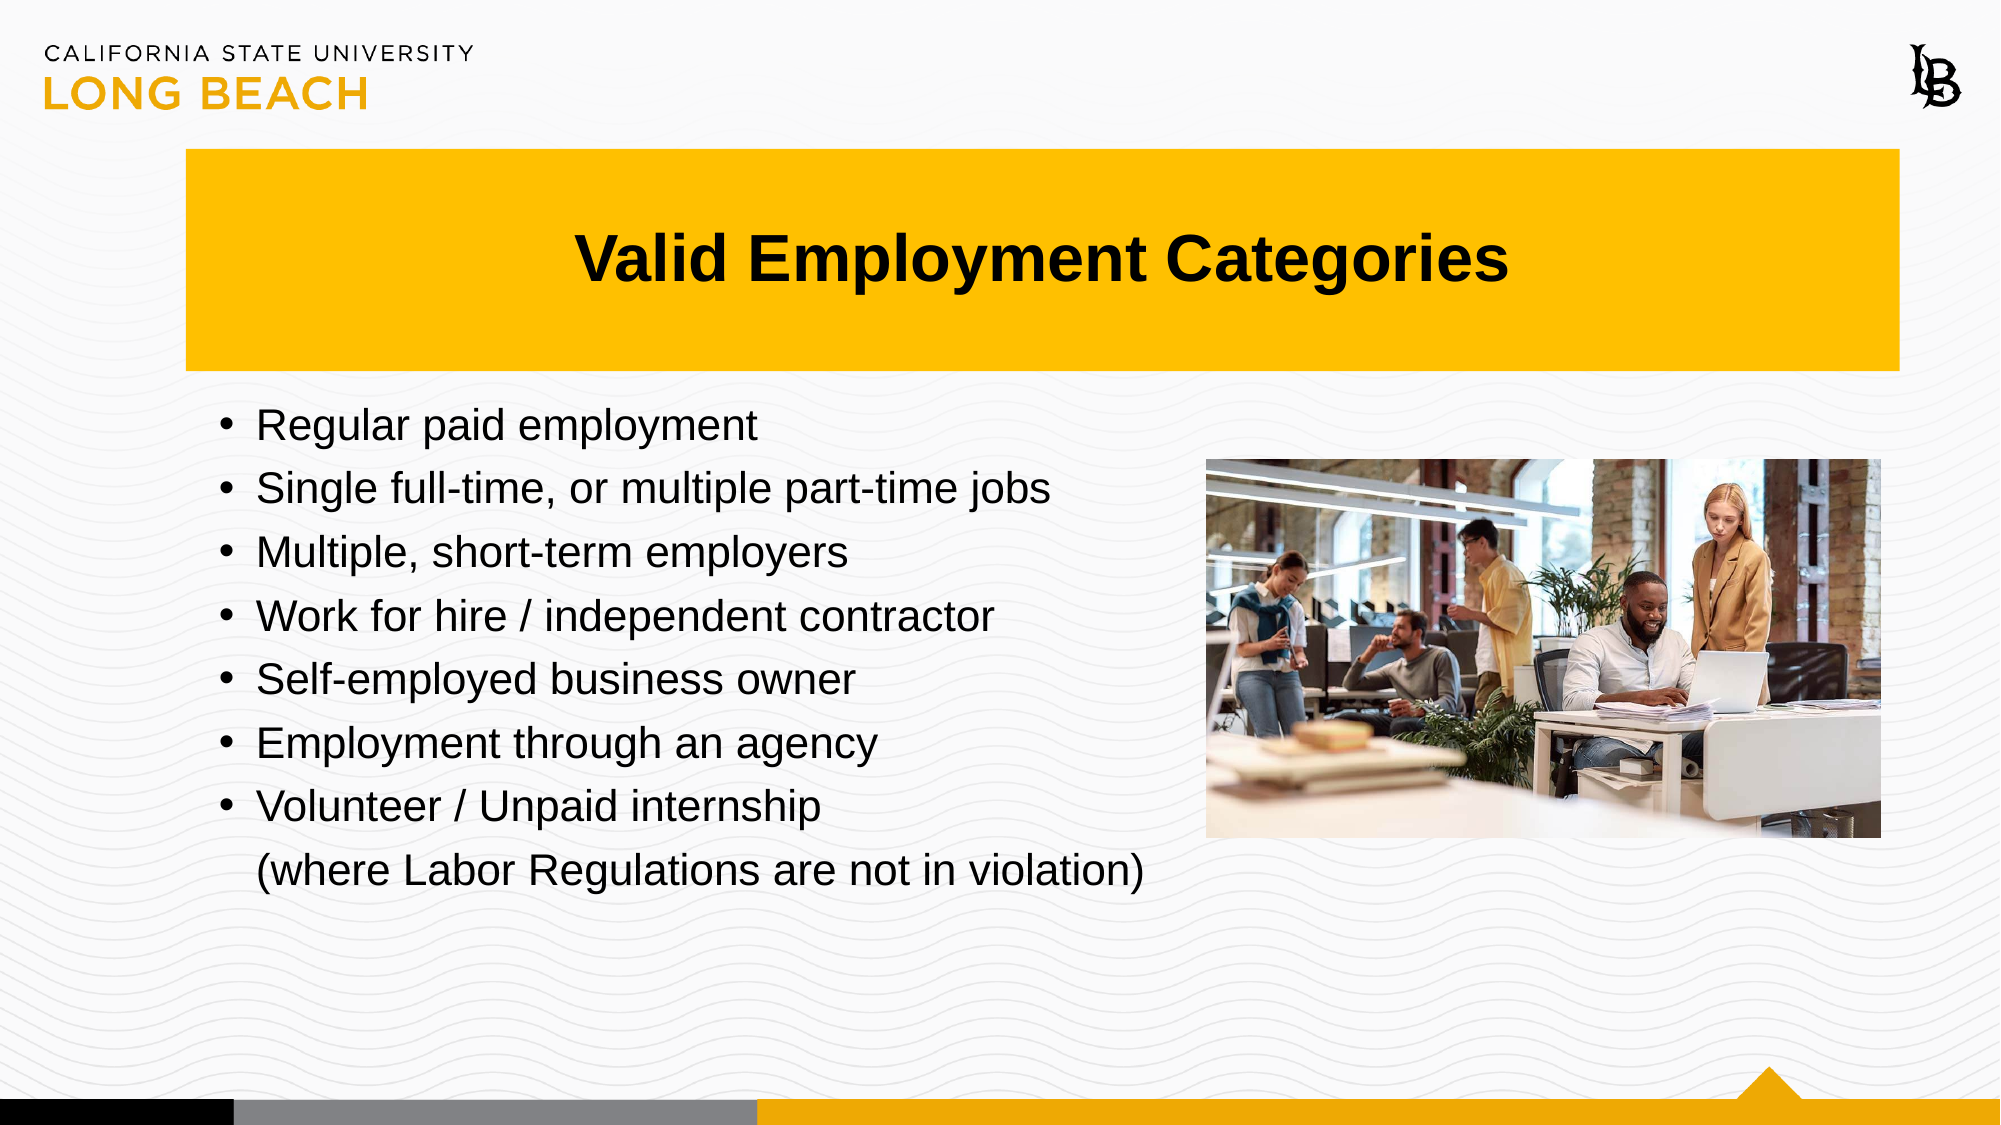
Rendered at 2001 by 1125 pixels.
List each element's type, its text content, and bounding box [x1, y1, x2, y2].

text_box Regular paid employment Single full-time, or multiple part-time jobs Multiple, short-term employers Work for hire / independent contractor Self-employed business owner Employment through an agency Volunteer / Unpaid internship (where Labor Regulations are not in violation) [204, 392, 1225, 905]
picture [0, 0, 2000, 1125]
text_box Valid Employment Categories [185, 148, 1900, 372]
